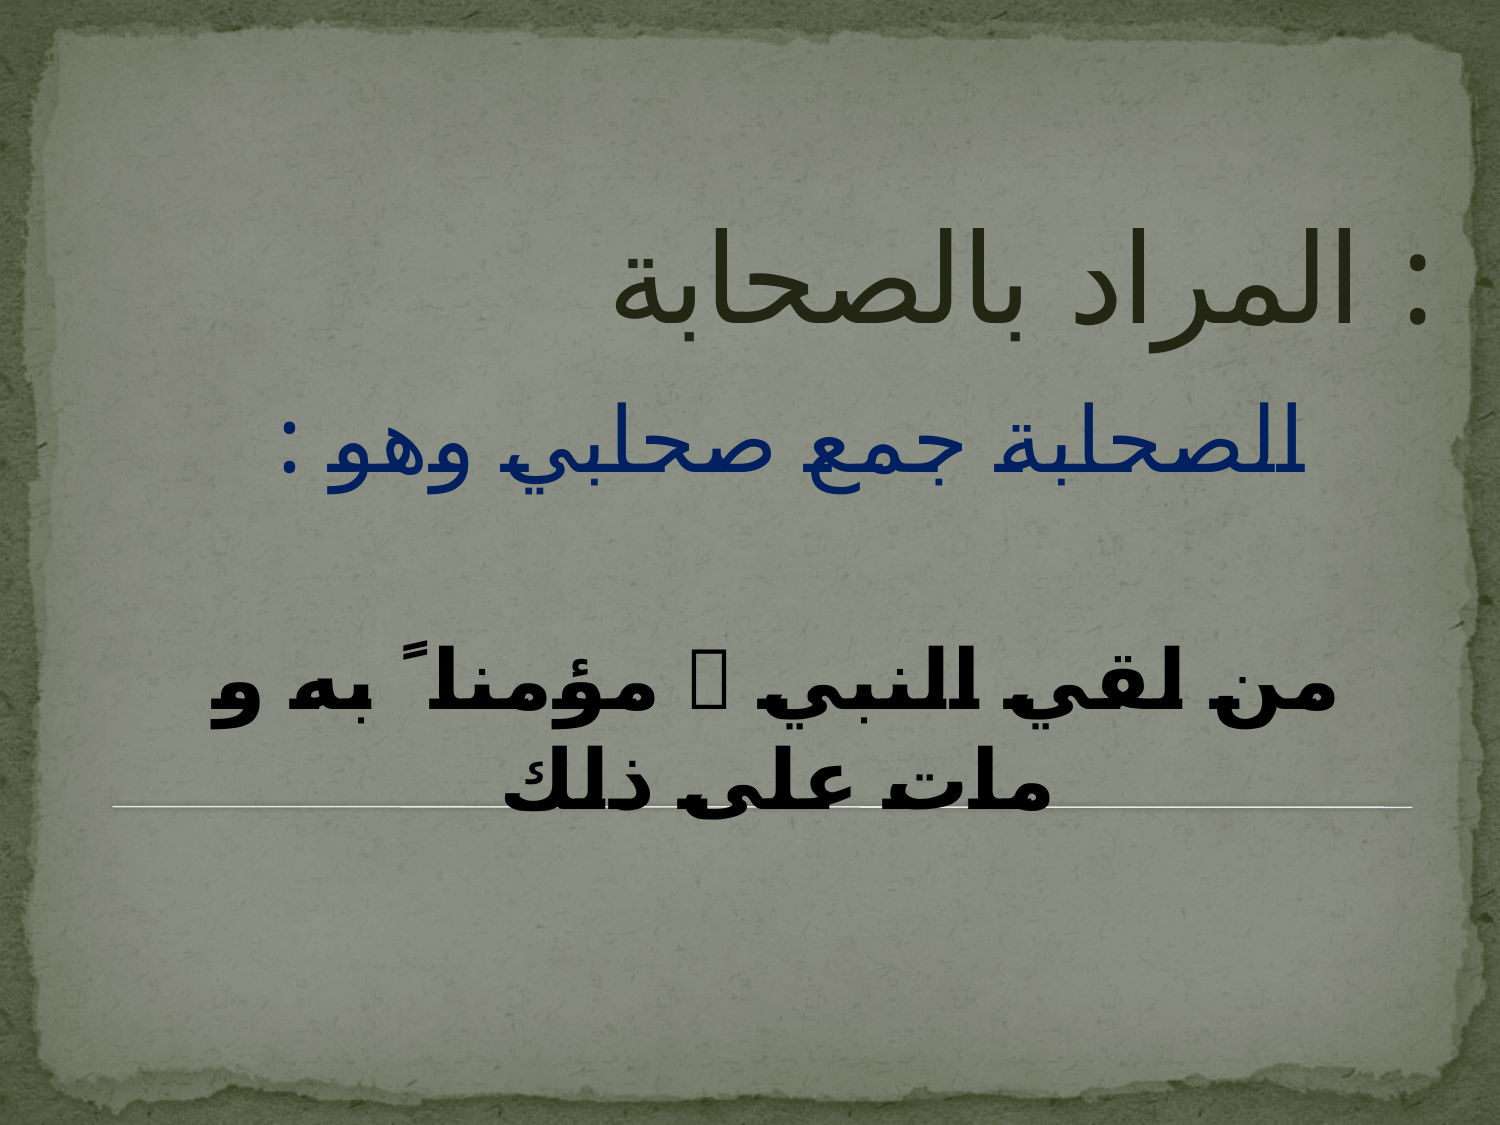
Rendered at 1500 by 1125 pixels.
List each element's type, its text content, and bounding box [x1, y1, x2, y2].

title المراد بالصحابة : [112, 54, 1451, 356]
list الصحابة جمع صحابي وهو : من لقي النبي  مؤمنا ً به و مات على ذلك [112, 373, 1444, 1071]
